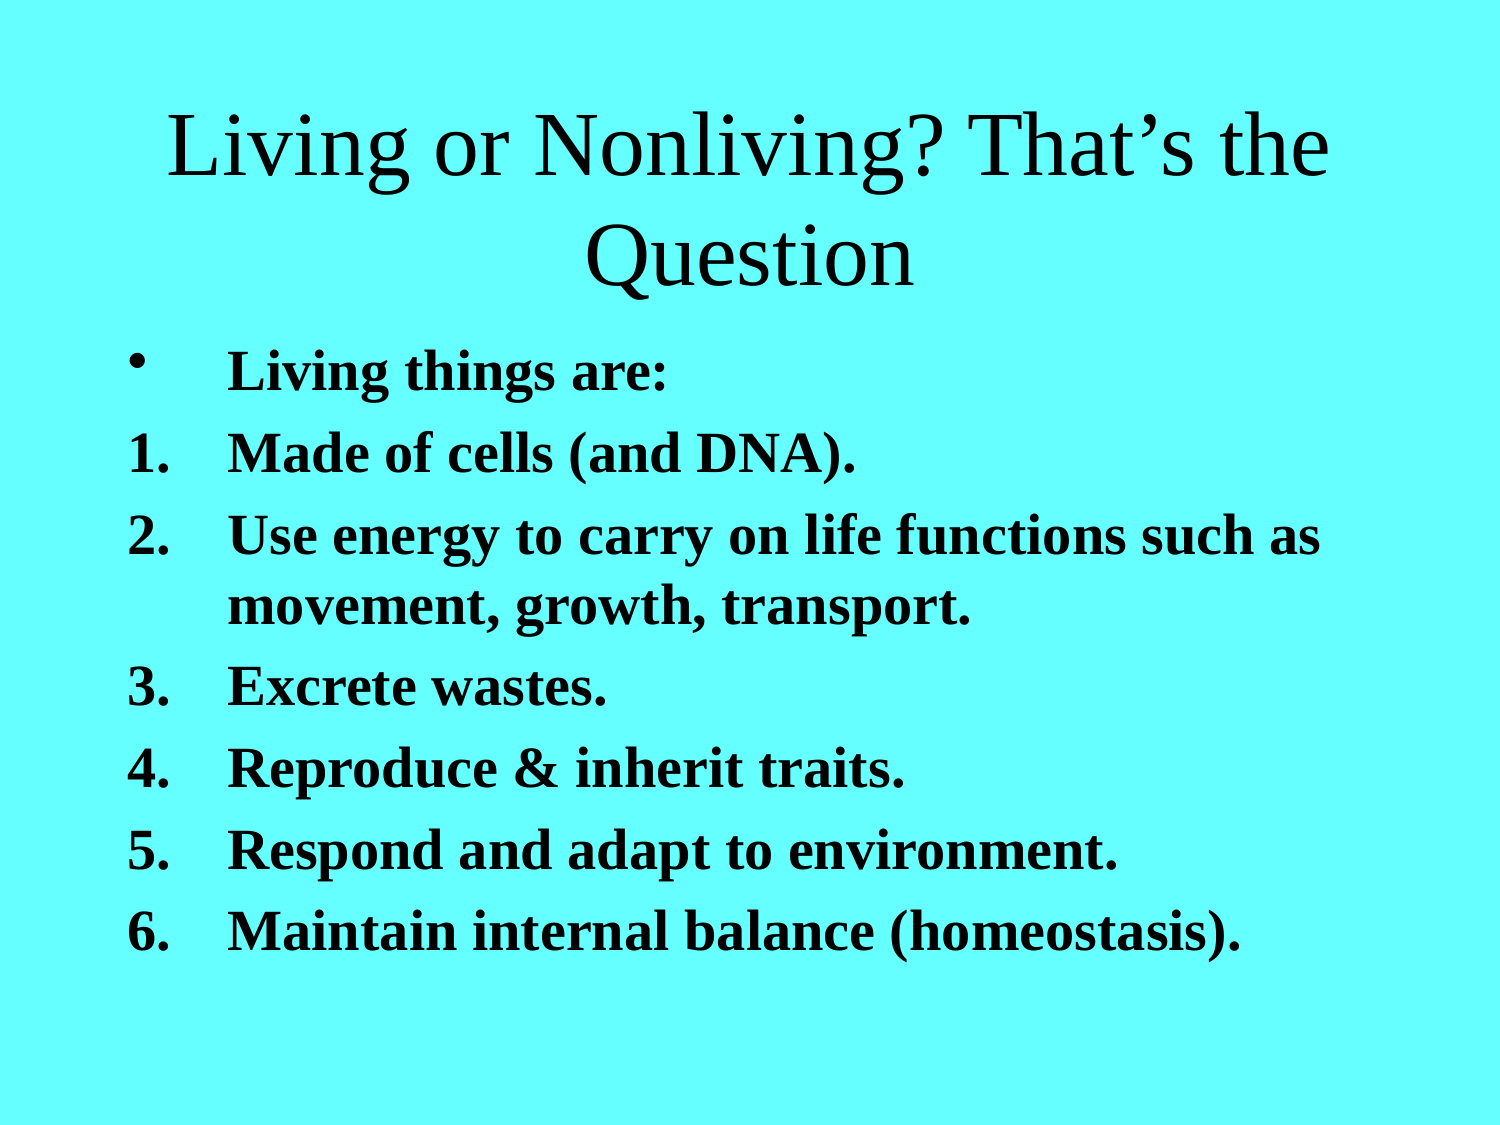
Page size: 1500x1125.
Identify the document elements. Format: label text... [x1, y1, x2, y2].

title Living or Nonliving? That’s the Question [112, 99, 1388, 288]
list Living things are: Made of cells (and DNA). Use energy to carry on life functions such as movement, growth, transport. Excrete wastes. Reproduce & inherit traits. Respond and adapt to environment. Maintain internal balance (homeostasis). [112, 324, 1388, 1000]
